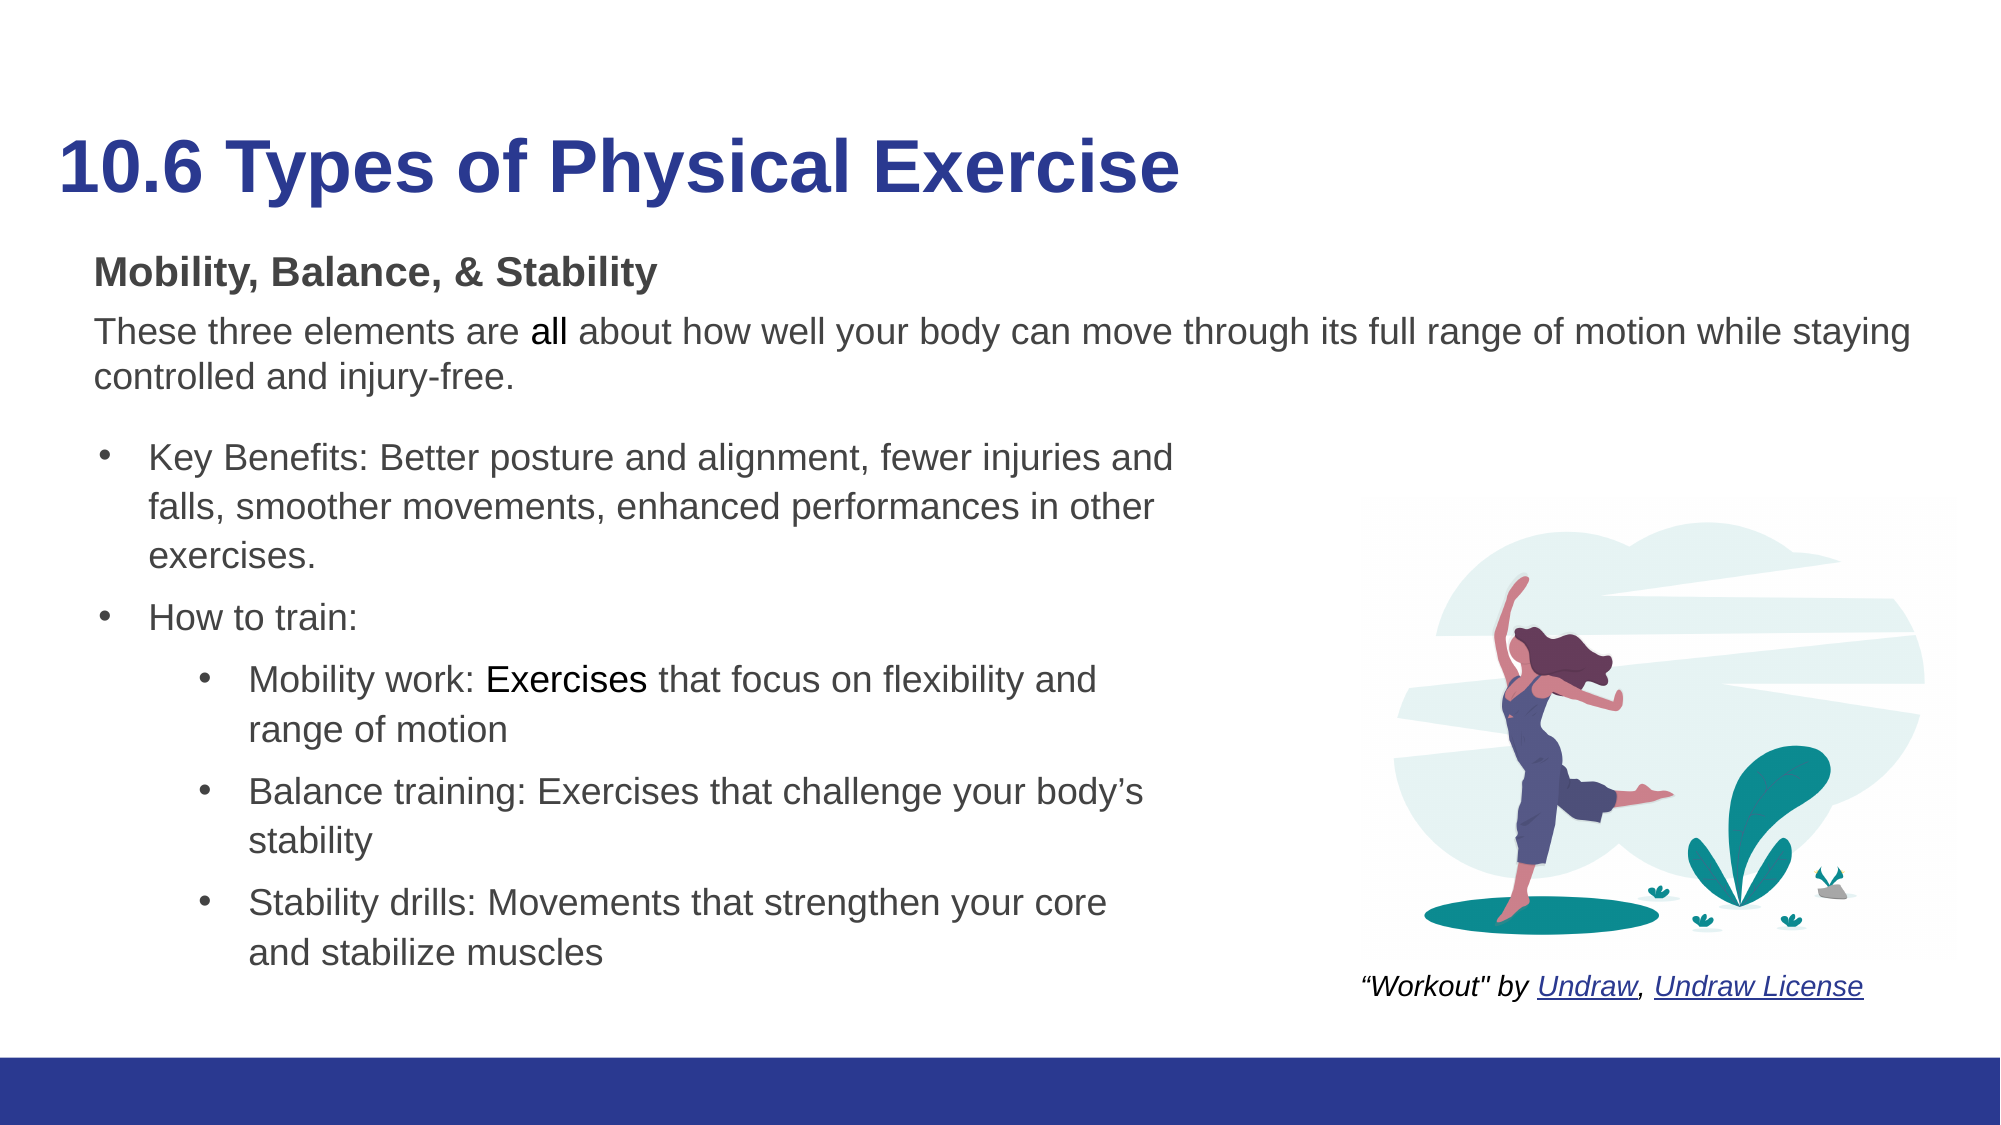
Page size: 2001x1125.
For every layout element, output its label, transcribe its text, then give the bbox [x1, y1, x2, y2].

picture [1360, 496, 1957, 961]
list Mobility, Balance, & Stability These three elements are all about how well your body can move through its full range of motion while staying controlled and injury-free. [78, 237, 1957, 484]
text_box “Workout" by Undraw, Undraw License [1334, 959, 1890, 1010]
title 10.6 Types of Physical Exercise (3)(2) [43, 60, 1948, 278]
list Key Benefits: Better posture and alignment, fewer injuries and falls, smoother movements, enhanced performances in other exercises. How to train: Mobility work: Exercises that focus on flexibility and range of motion Balance training: Exercises that challenge your body’s stability Stability drills: Movements that strengthen your core and stabilize muscles [83, 420, 1195, 994]
